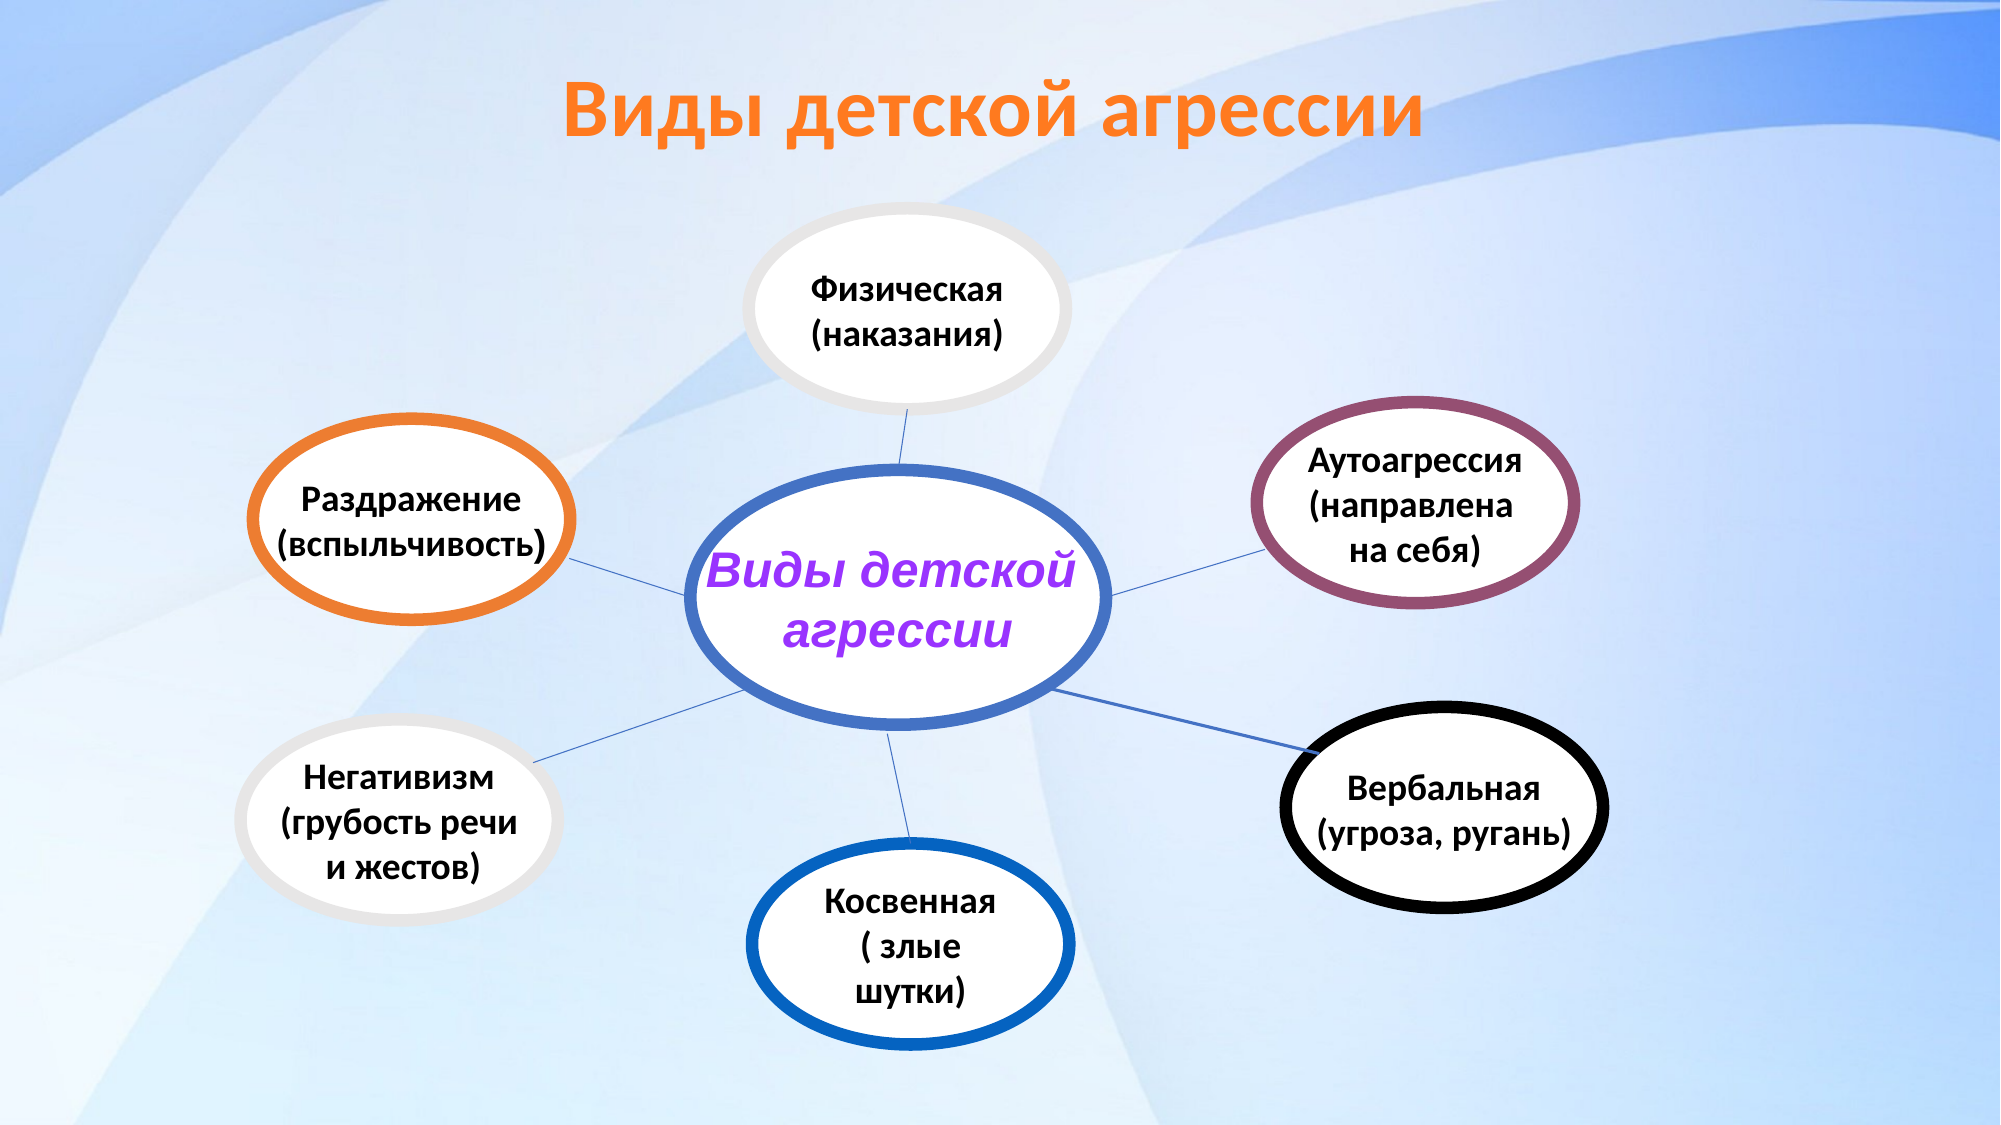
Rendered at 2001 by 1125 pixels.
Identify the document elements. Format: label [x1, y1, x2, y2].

picture [0, 0, 2000, 1125]
text_box [1106, 549, 1266, 598]
text_box [1045, 687, 1320, 754]
text_box [569, 558, 691, 598]
text_box [898, 409, 908, 470]
text_box [533, 687, 752, 763]
text_box [887, 733, 911, 844]
